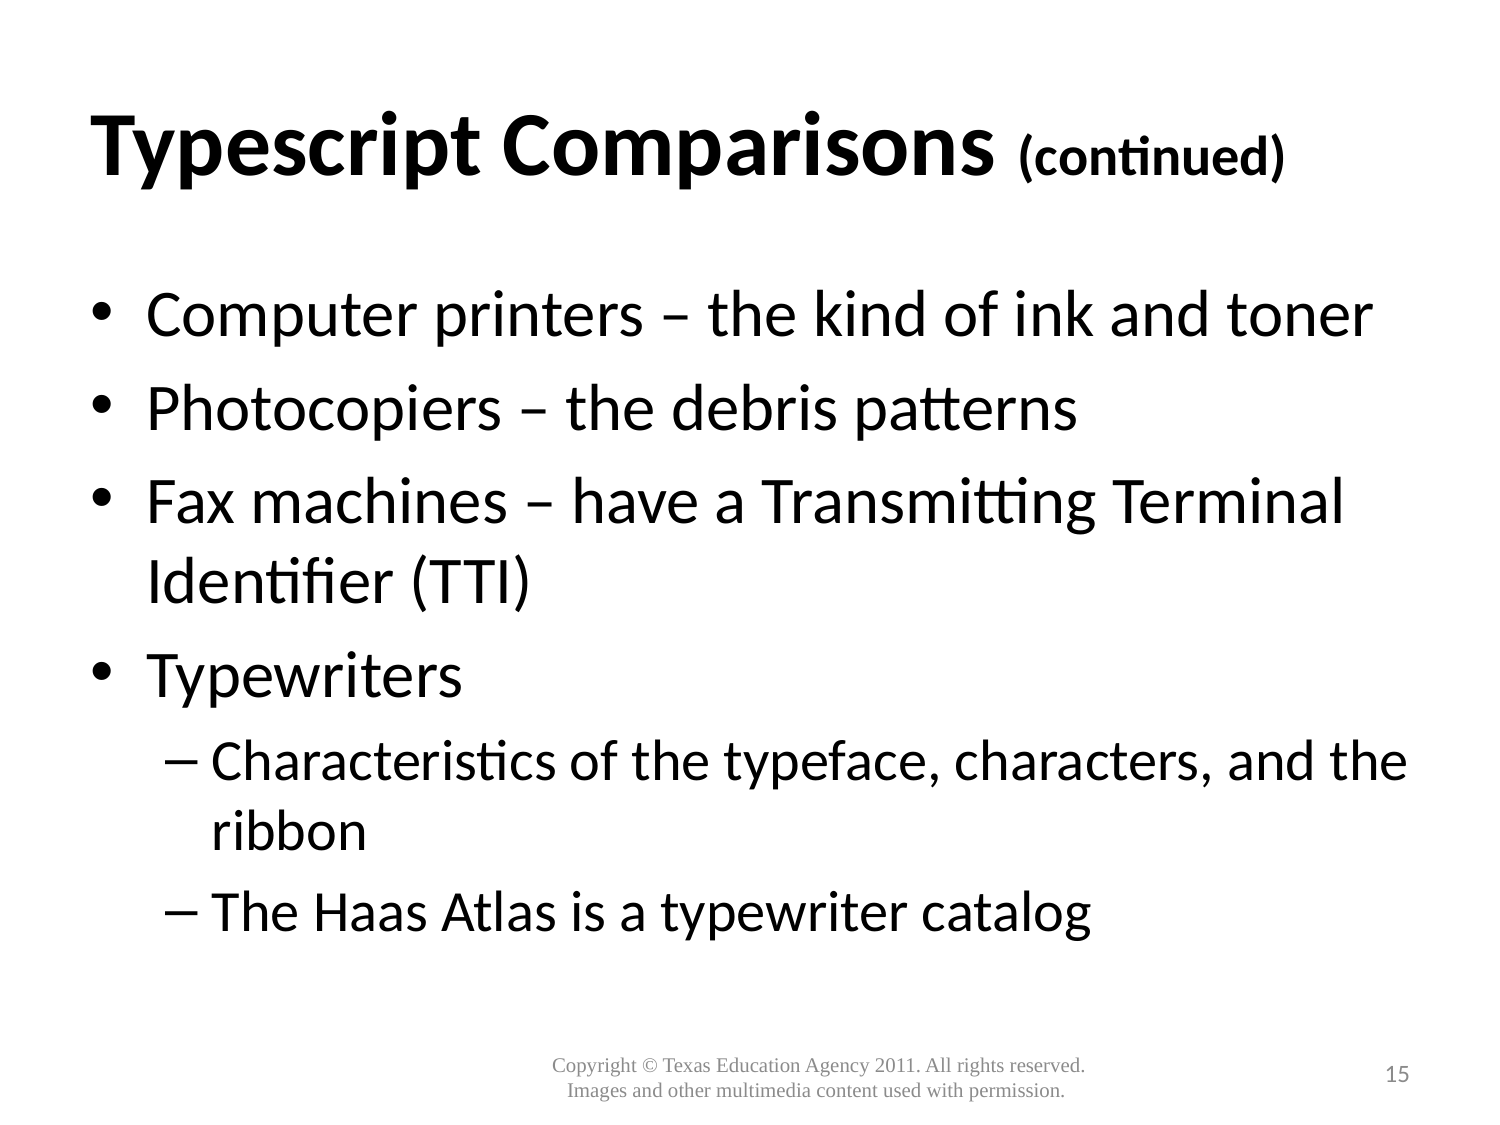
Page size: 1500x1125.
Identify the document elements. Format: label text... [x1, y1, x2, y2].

list Computer printers – the kind of ink and toner Photocopiers – the debris patterns Fax machines – have a Transmitting Terminal Identifier (TTI) Typewriters Characteristics of the typeface, characters, and the ribbon The Haas Atlas is a typewriter catalog [75, 262, 1425, 1005]
title Typescript Comparisons (continued) [75, 45, 1425, 233]
slide_number 15 [1074, 1042, 1425, 1103]
